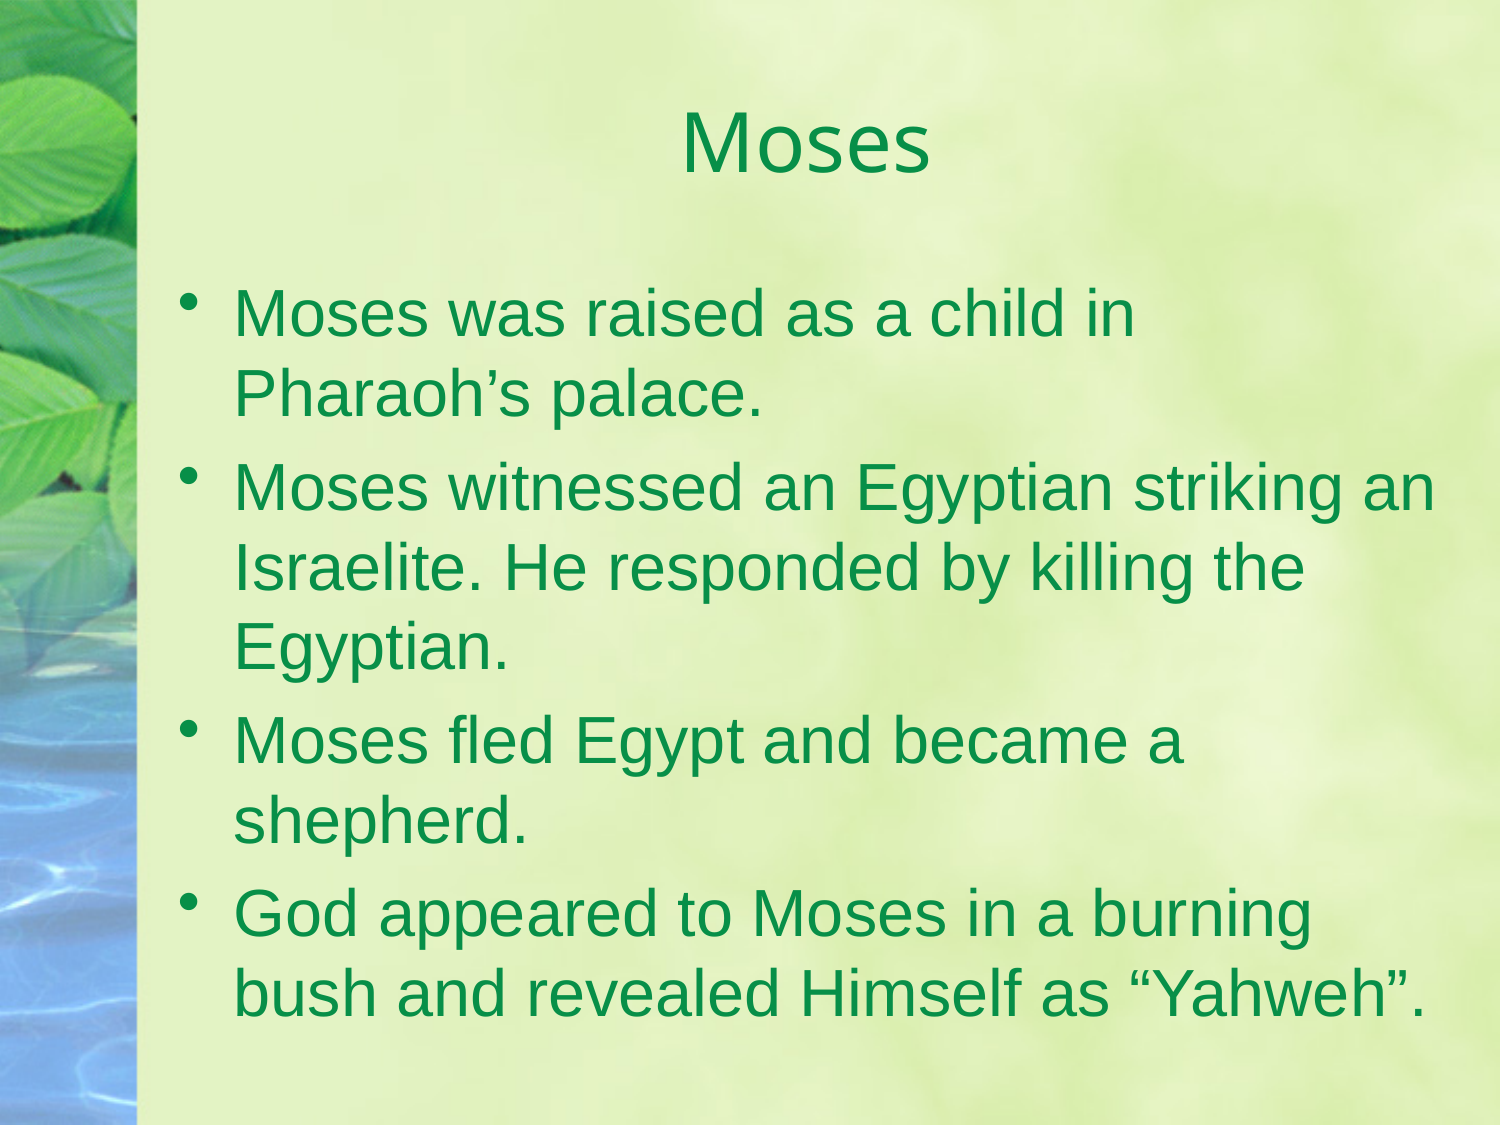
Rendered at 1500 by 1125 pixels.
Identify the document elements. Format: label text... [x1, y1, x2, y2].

list Moses was raised as a child in Pharaoh’s palace. Moses witnessed an Egyptian striking an Israelite. He responded by killing the Egyptian. Moses fled Egypt and became a shepherd. God appeared to Moses in a burning bush and revealed Himself as “Yahweh”. [162, 262, 1463, 1006]
title Moses [187, 44, 1426, 233]
picture [0, 0, 1500, 1125]
